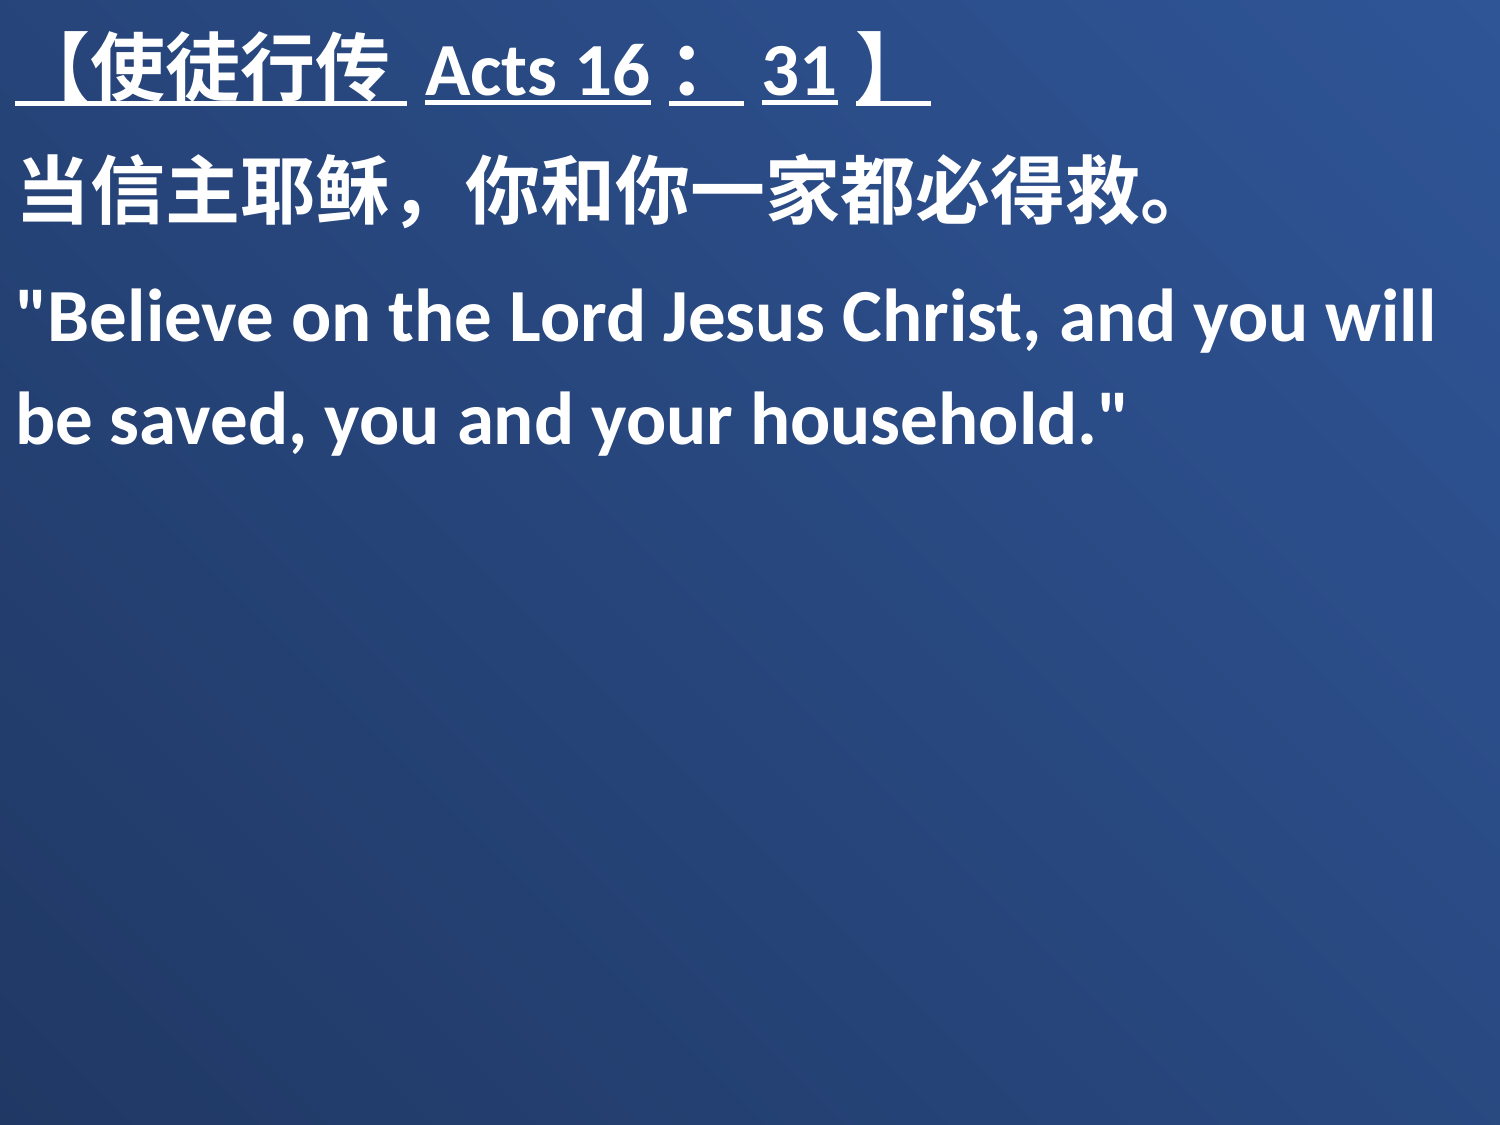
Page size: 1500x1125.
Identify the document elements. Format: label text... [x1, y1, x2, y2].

subtitle 【使徒行传 Acts 16：31】 当信主耶稣，你和你一家都必得救。 "Believe on the Lord Jesus Christ, and you will be saved, you and your household." [0, 0, 1500, 1125]
